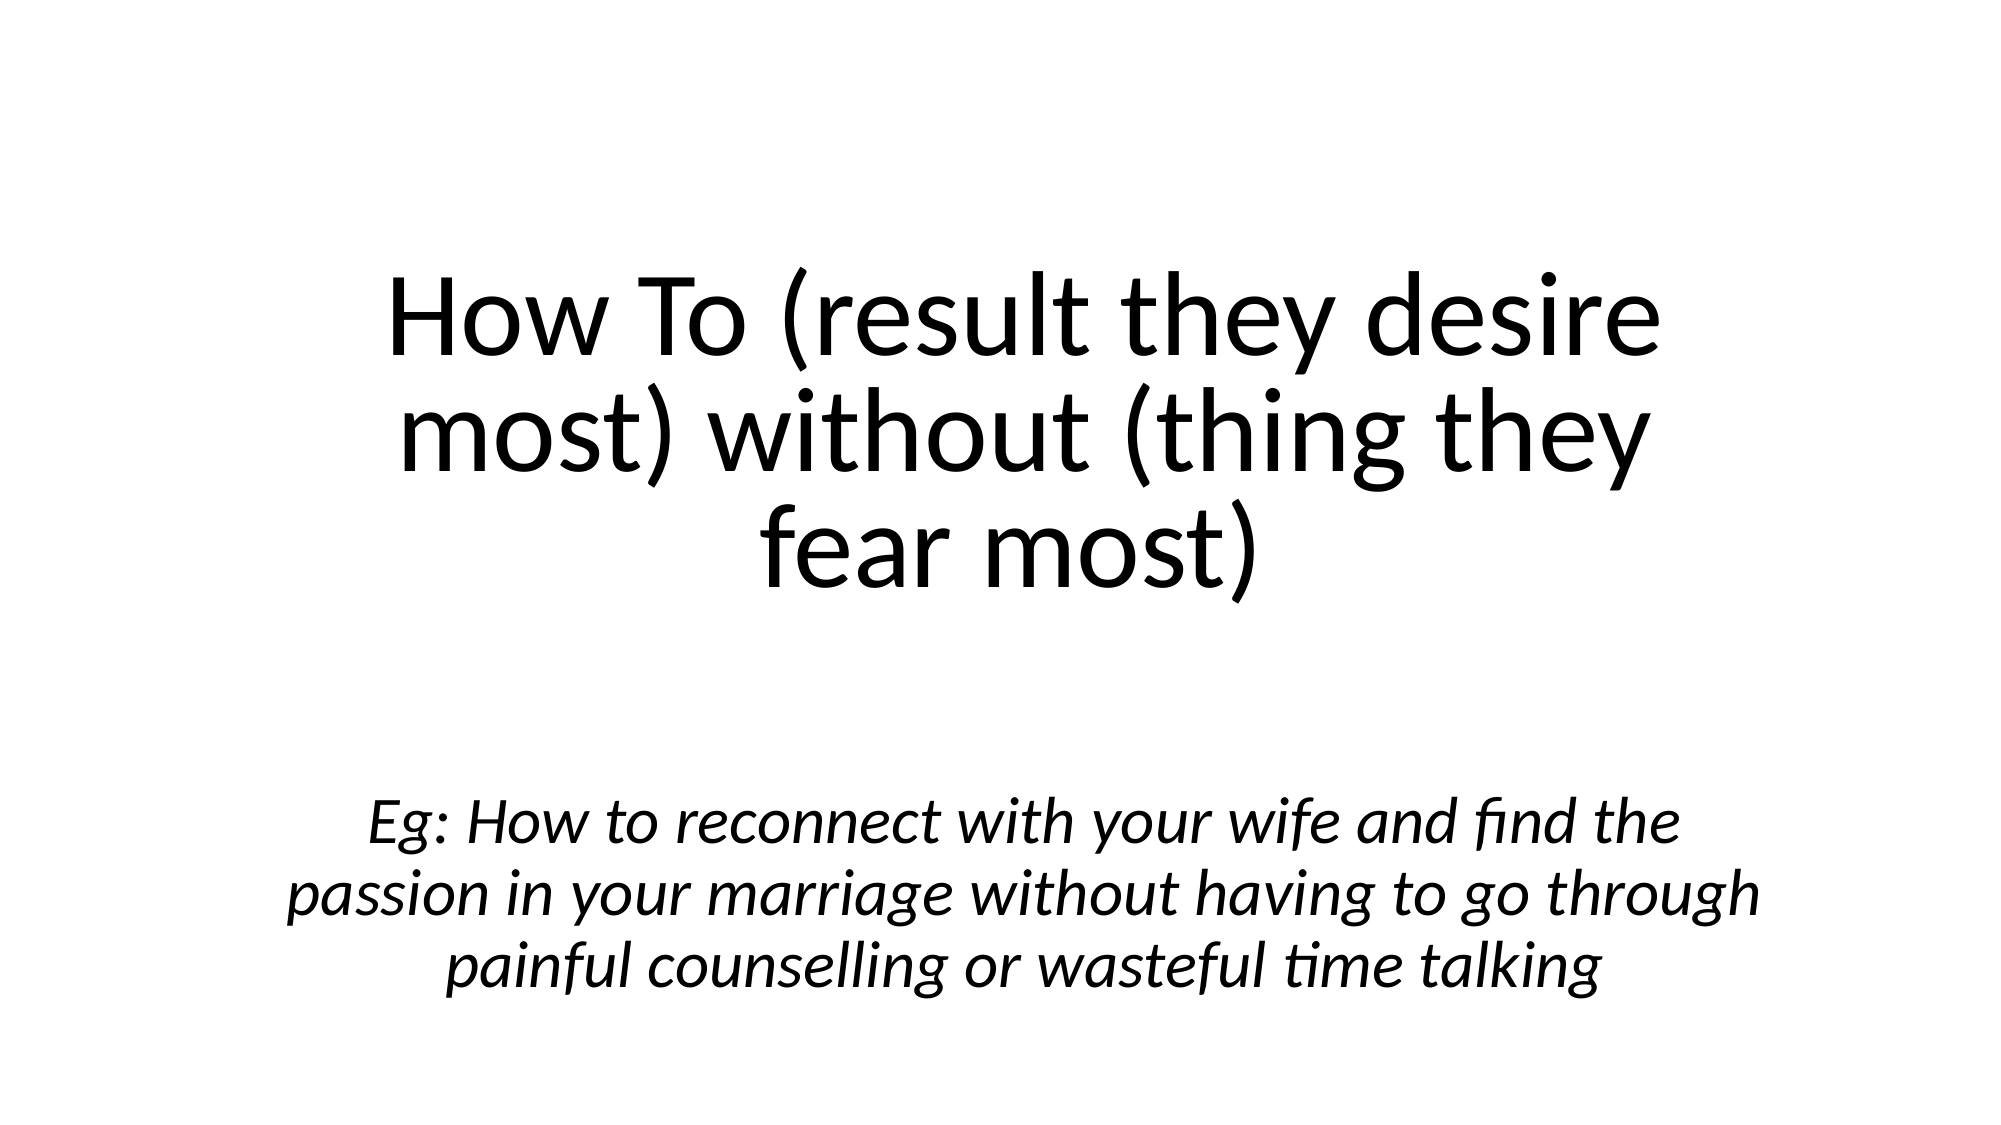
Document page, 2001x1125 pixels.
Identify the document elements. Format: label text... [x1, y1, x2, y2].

text_box How To (result they desire most) without (thing they fear most) [282, 255, 1768, 618]
title Eg: How to reconnect with your wife and find the passion in your marriage without having to go through painful counselling or wasteful time talking [274, 617, 1776, 1011]
